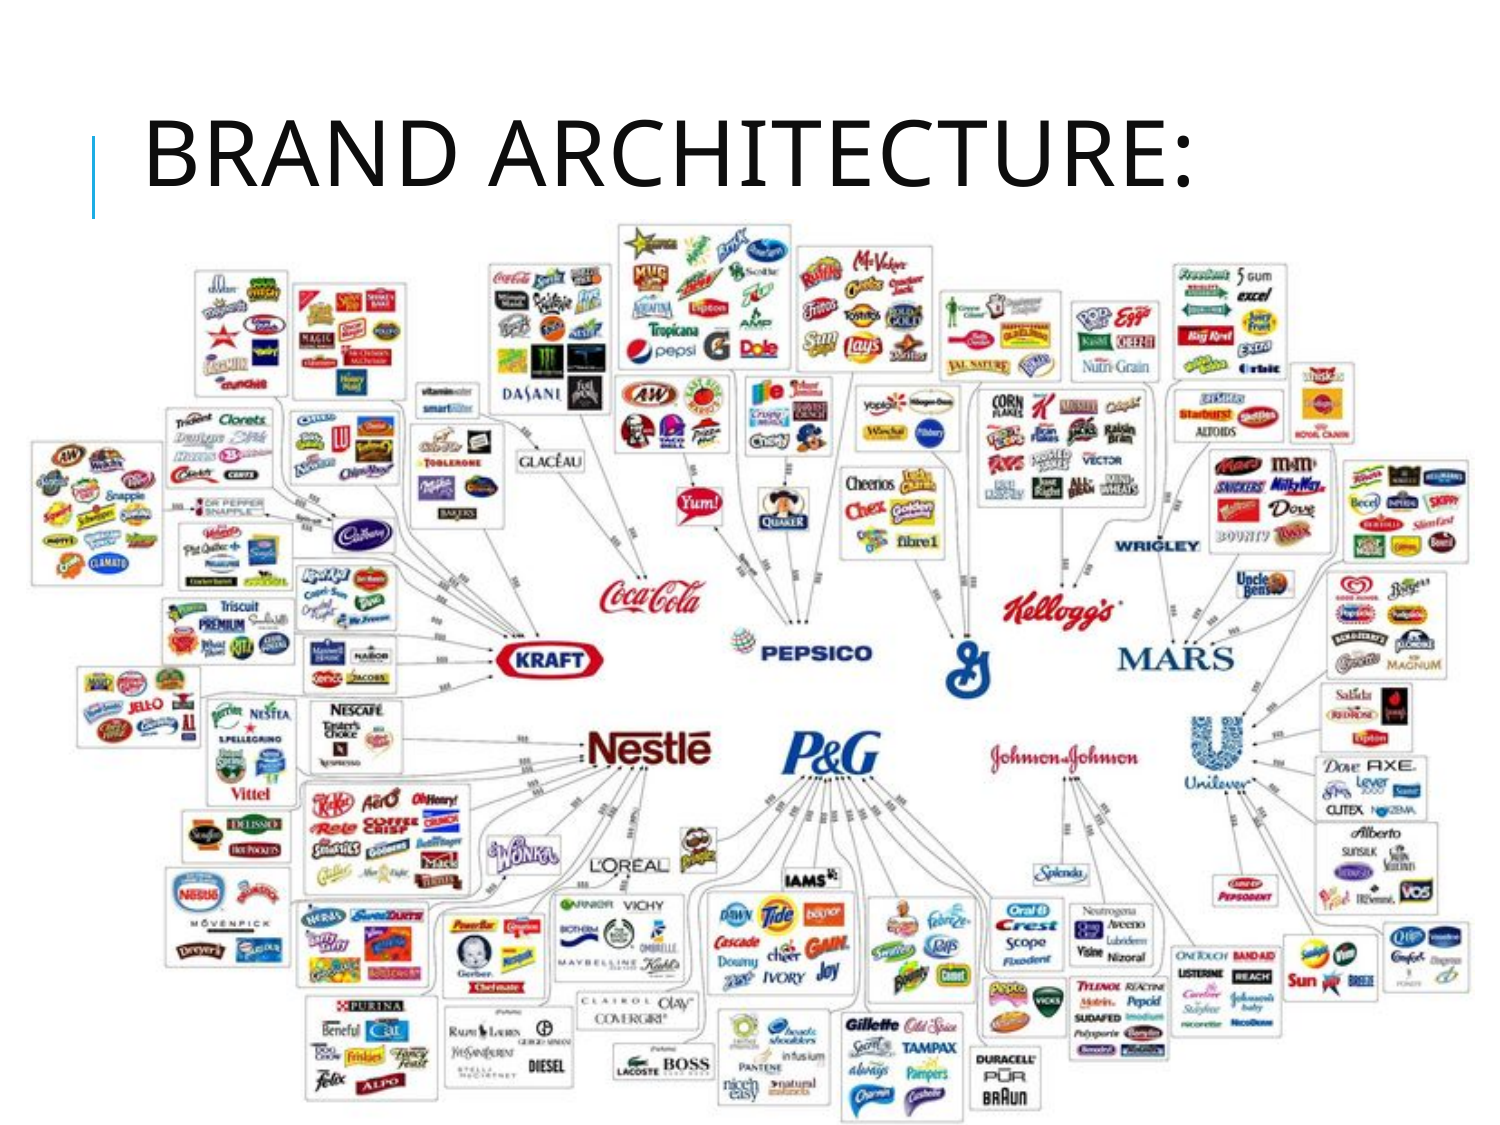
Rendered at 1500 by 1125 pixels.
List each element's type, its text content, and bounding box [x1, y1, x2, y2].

title Brand Architecture: [126, 96, 1322, 214]
picture [26, 219, 1476, 1125]
